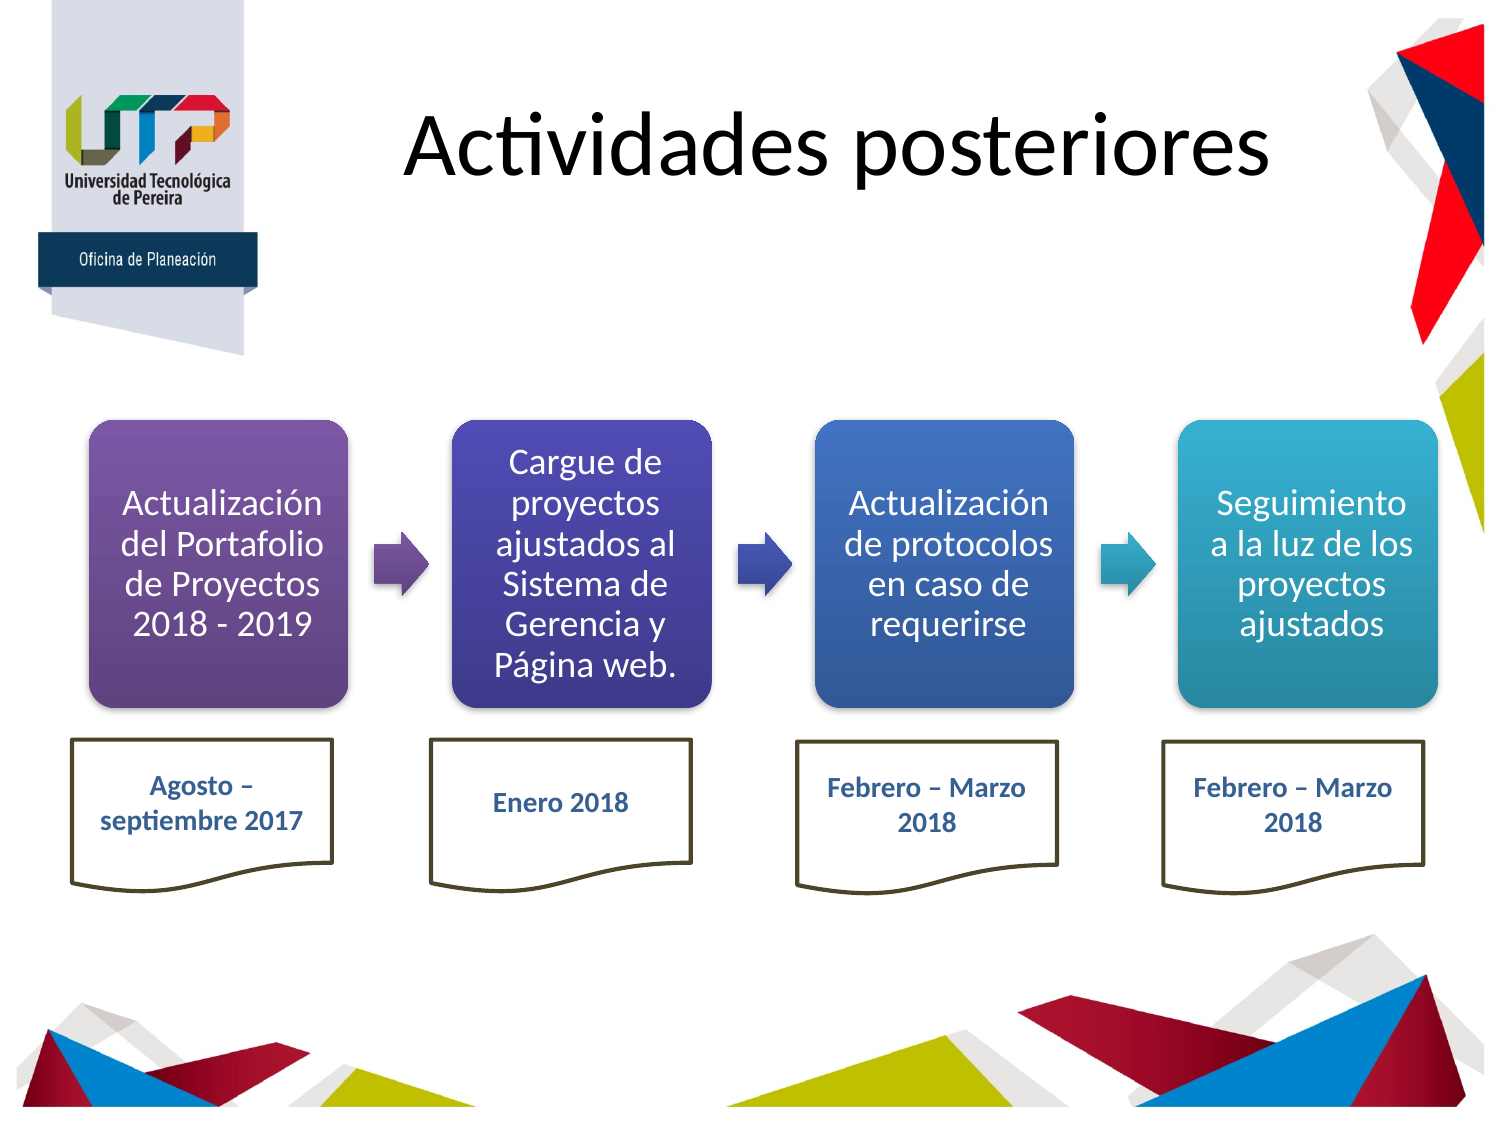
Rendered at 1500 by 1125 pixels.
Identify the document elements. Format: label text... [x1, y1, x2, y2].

title Actividades posteriores [358, 43, 1319, 191]
text_box Agosto – septiembre 2017 [69, 737, 83, 888]
picture [0, 0, 1500, 1125]
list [88, 192, 1439, 936]
